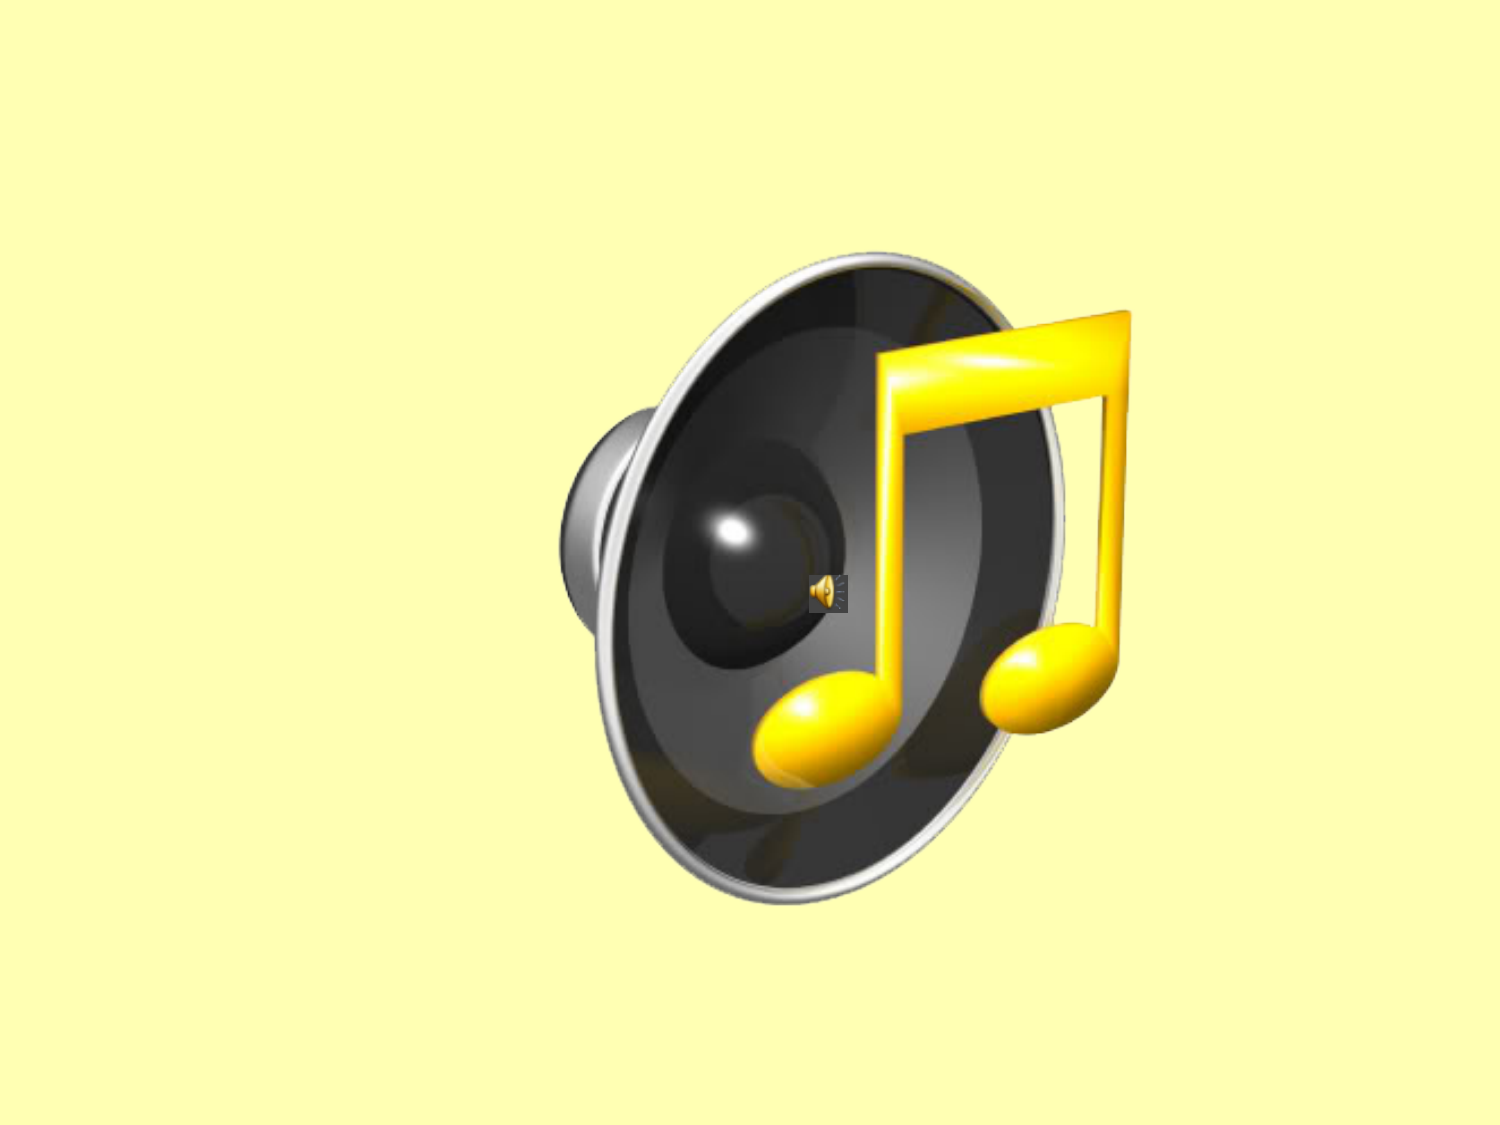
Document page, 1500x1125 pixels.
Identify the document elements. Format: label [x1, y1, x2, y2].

picture [456, 198, 1243, 971]
